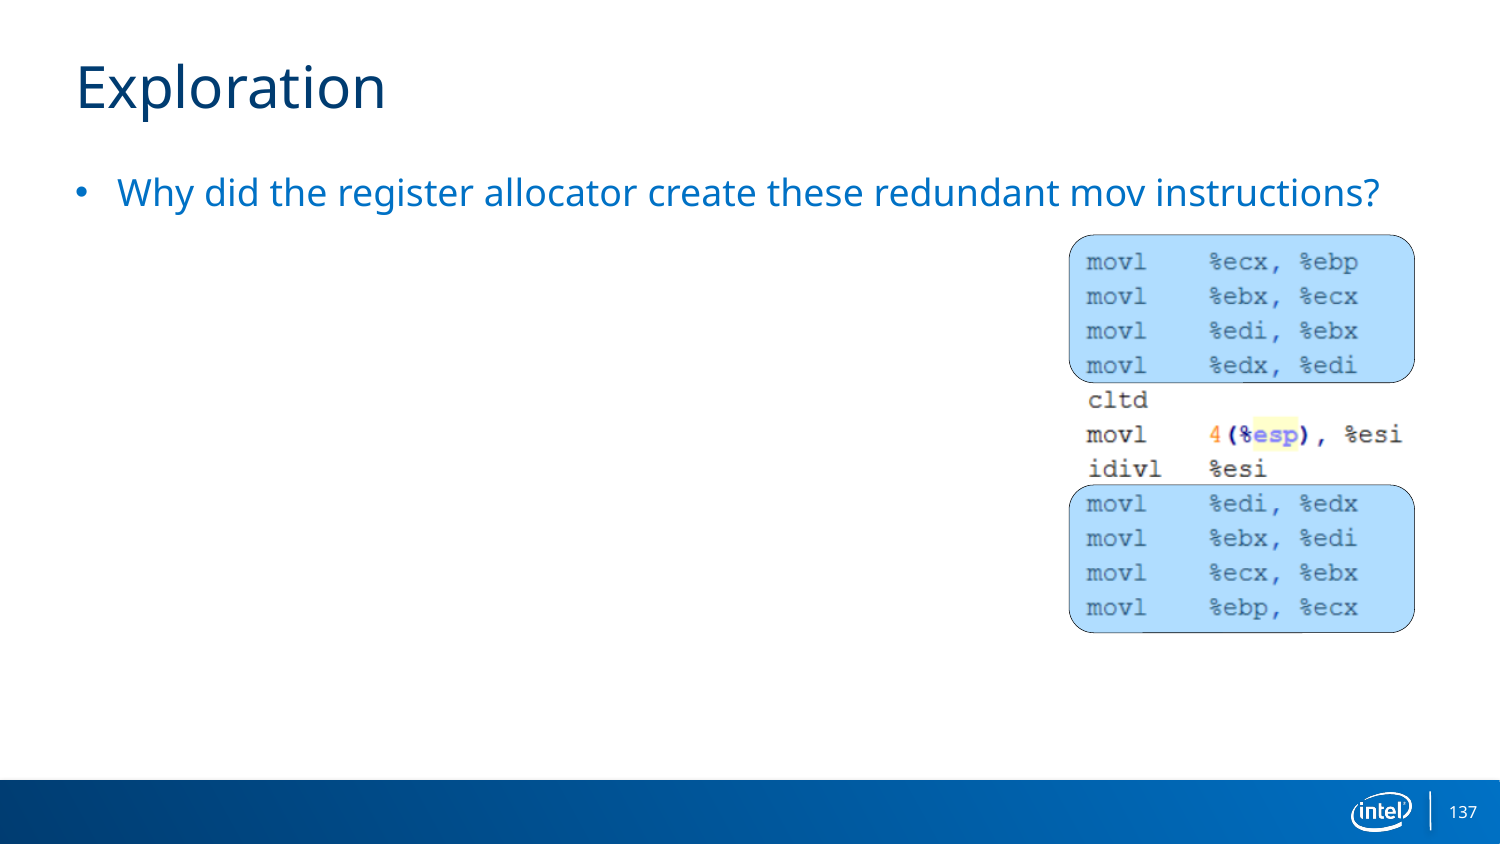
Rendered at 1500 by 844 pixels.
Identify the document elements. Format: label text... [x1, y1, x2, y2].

text_box [1069, 234, 1408, 372]
title Exploration [75, 50, 1425, 160]
text_box [1069, 496, 1073, 622]
picture [1078, 244, 1424, 631]
list Why did the register allocator create these redundant mov instructions? [75, 168, 1425, 732]
slide_number 137 [1127, 791, 1478, 837]
